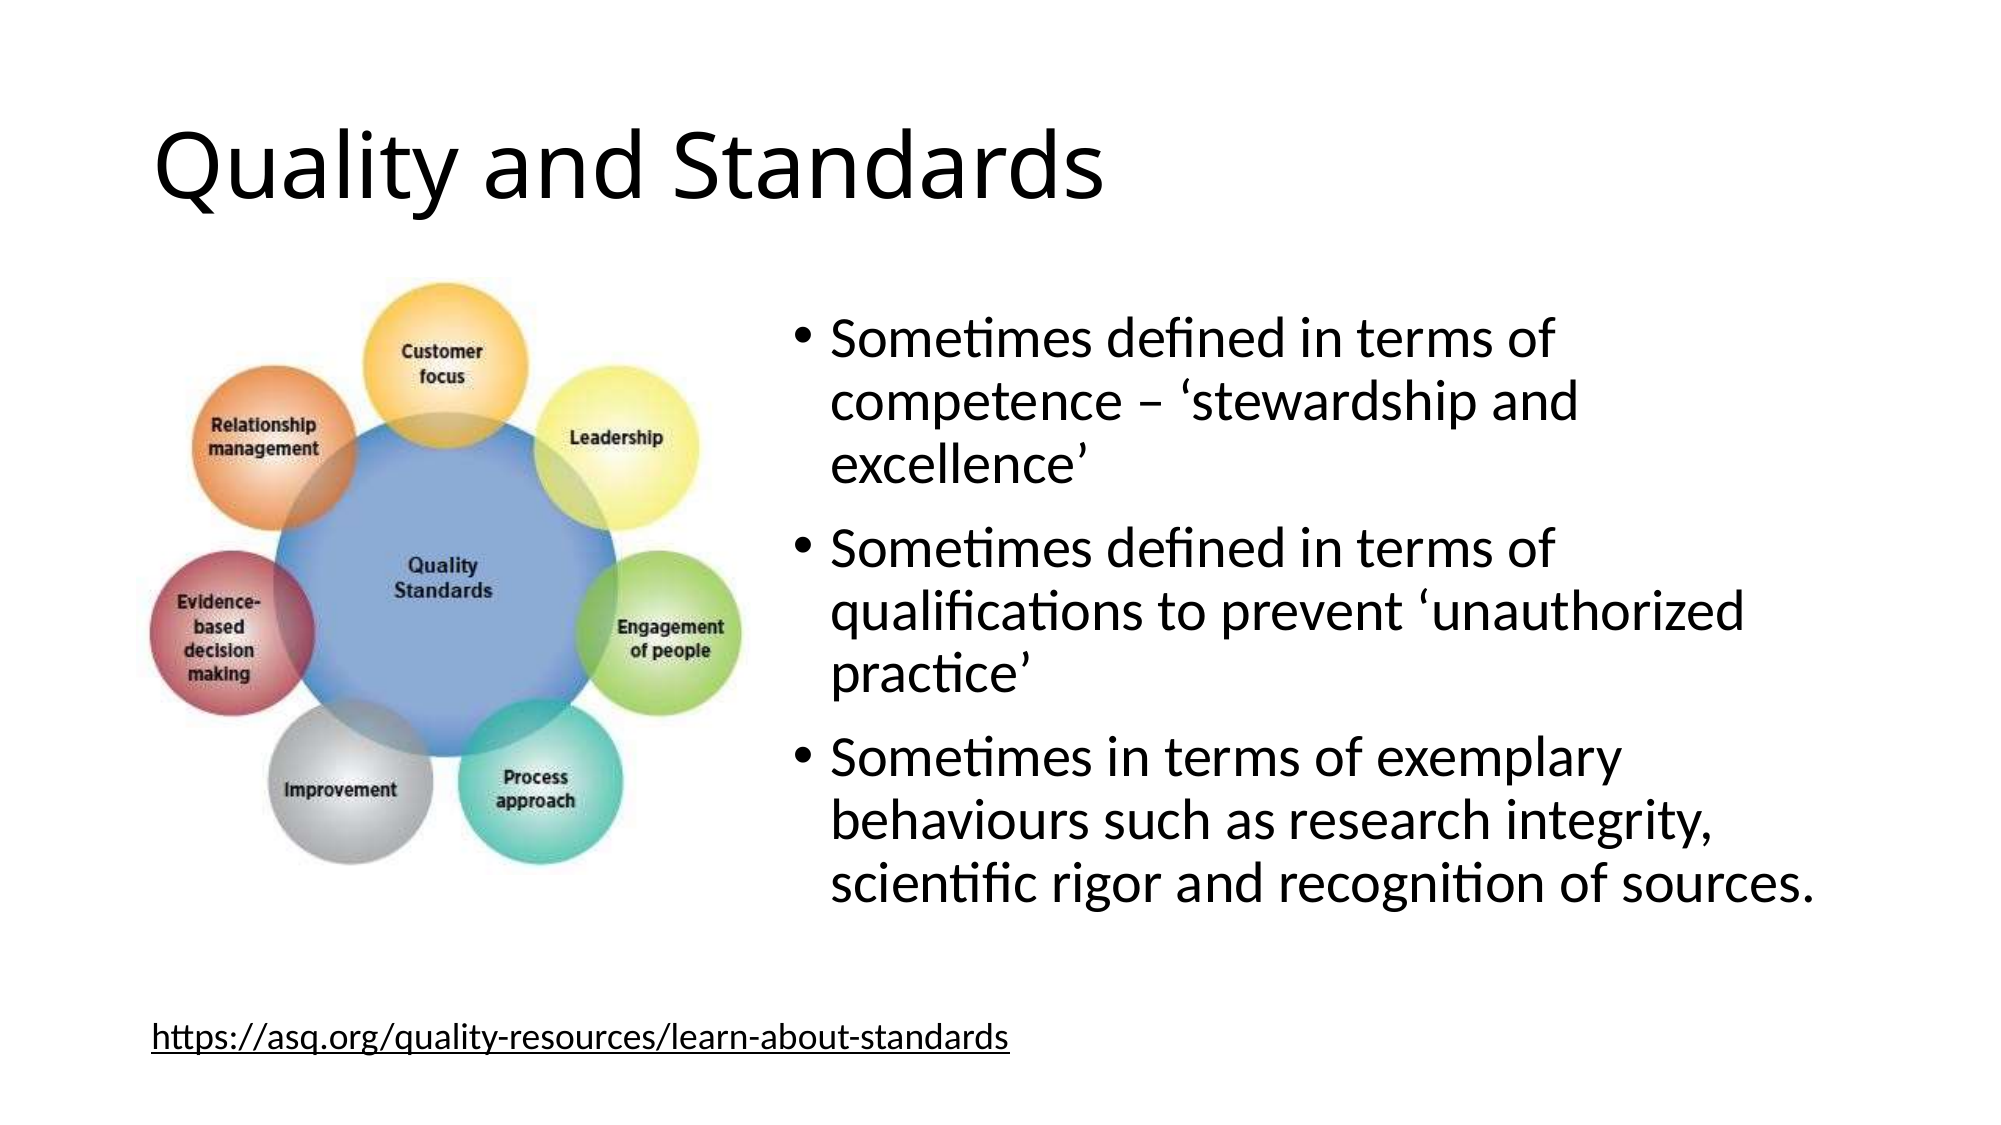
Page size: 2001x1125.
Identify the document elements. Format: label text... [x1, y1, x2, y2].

list Sometimes defined in terms of competence – ‘stewardship and excellence’ Sometimes defined in terms of qualifications to prevent ‘unauthorized practice’ Sometimes in terms of exemplary behaviours such as research integrity, scientific rigor and recognition of sources. [777, 299, 1863, 1014]
picture [136, 277, 751, 875]
text_box https://asq.org/quality-resources/learn-about-standards [136, 1004, 1137, 1065]
title Quality and Standards [137, 59, 1863, 278]
